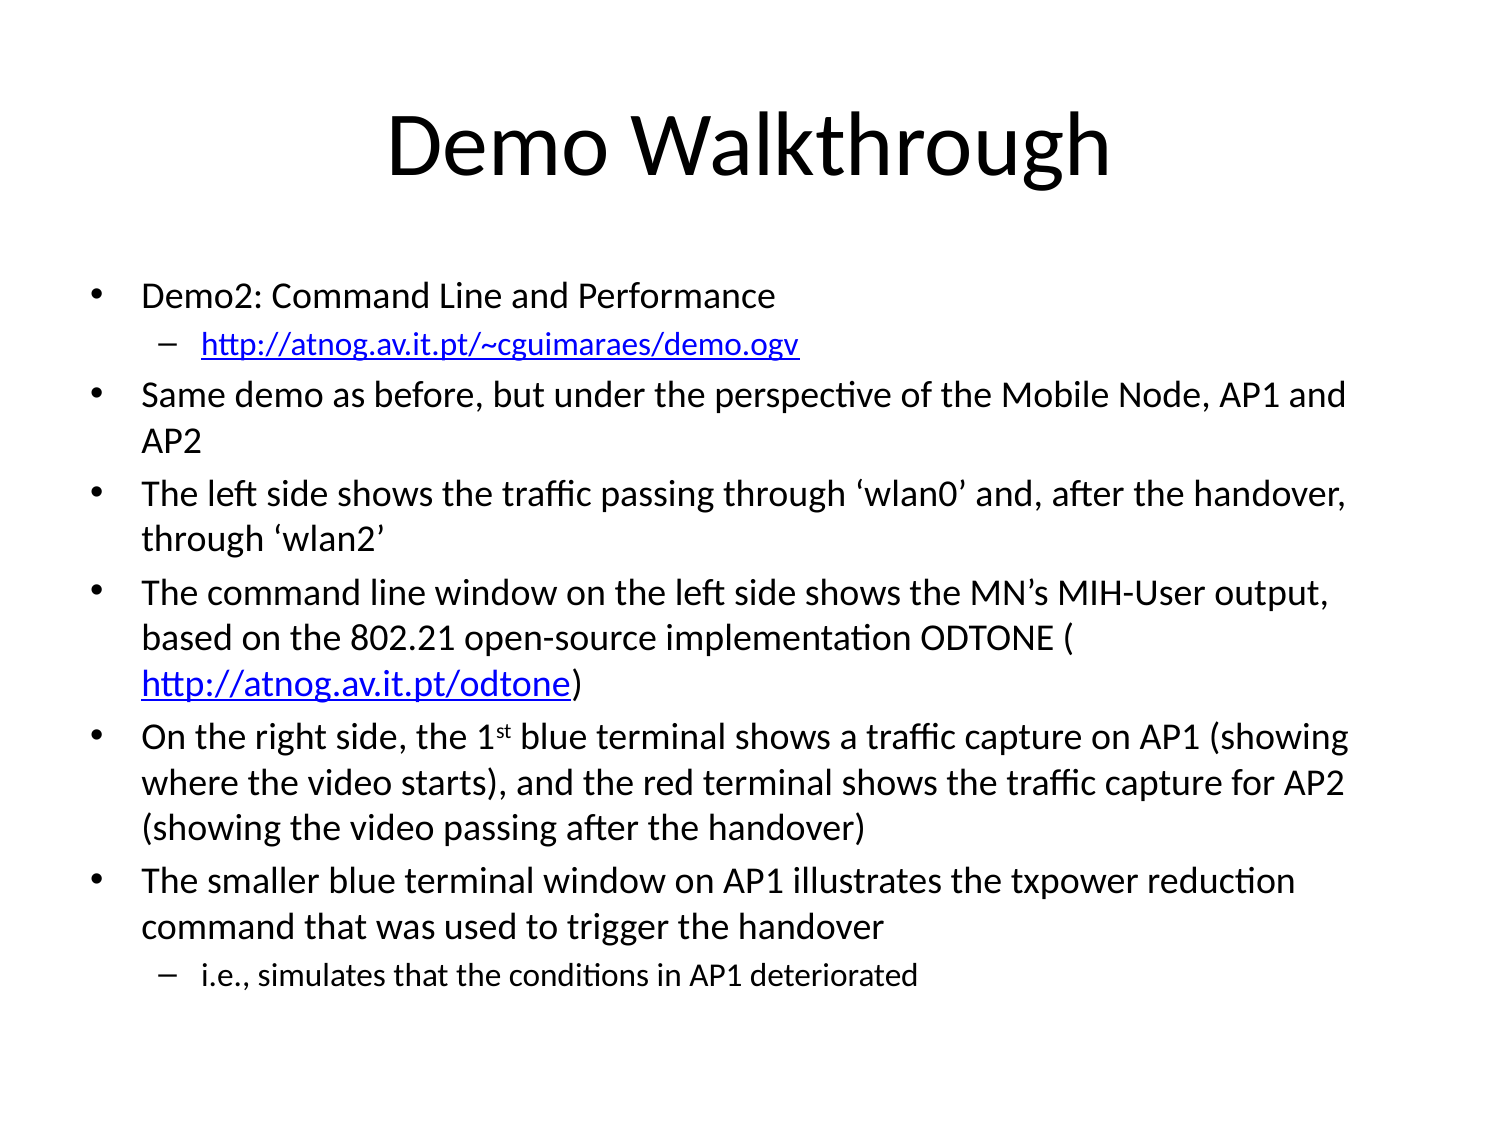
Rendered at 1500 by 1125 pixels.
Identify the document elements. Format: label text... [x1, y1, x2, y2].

list Demo2: Command Line and Performance http://atnog.av.it.pt/~cguimaraes/demo.ogv Same demo as before, but under the perspective of the Mobile Node, AP1 and AP2 The left side shows the traffic passing through ‘wlan0’ and, after the handover, through ‘wlan2’ The command line window on the left side shows the MN’s MIH-User output, based on the 802.21 open-source implementation ODTONE (http://atnog.av.it.pt/odtone) On the right side, the 1st blue terminal shows a traffic capture on AP1 (showing where the video starts), and the red terminal shows the traffic capture for AP2 (showing the video passing after the handover) The smaller blue terminal window on AP1 illustrates the txpower reduction command that was used to trigger the handover i.e., simulates that the conditions in AP1 deteriorated [75, 262, 1425, 1005]
title Demo Walkthrough [75, 45, 1425, 233]
